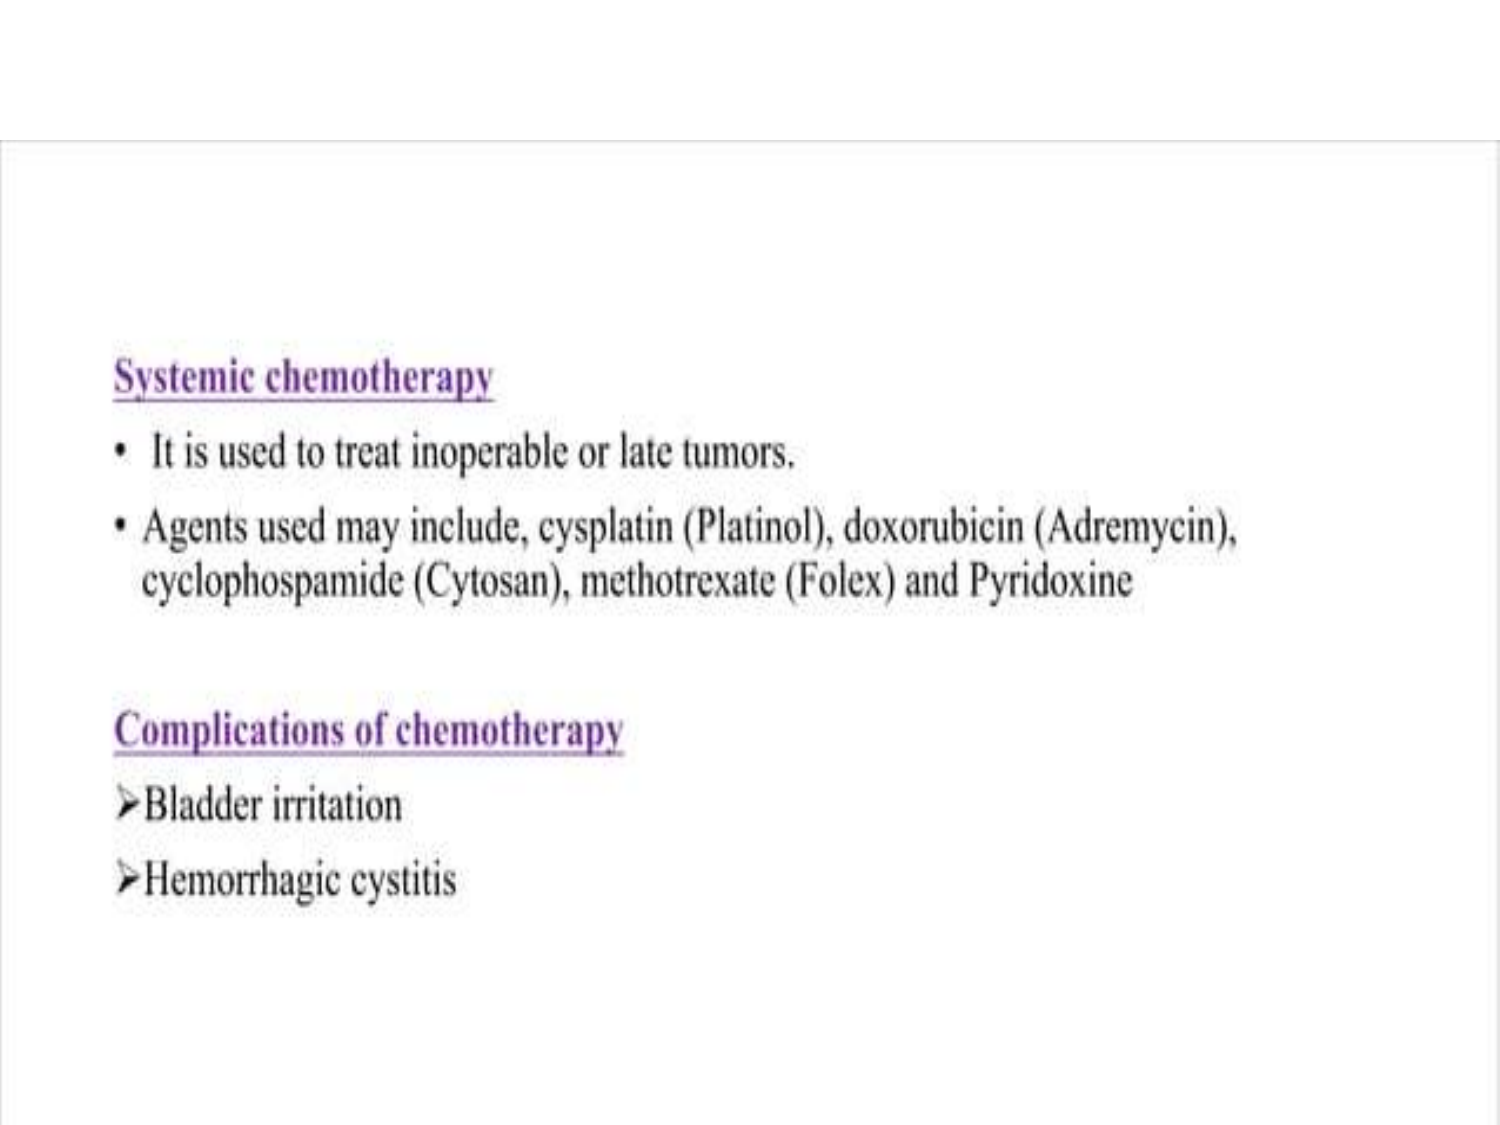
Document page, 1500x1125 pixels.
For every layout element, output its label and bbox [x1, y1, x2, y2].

picture [0, 139, 1500, 1125]
